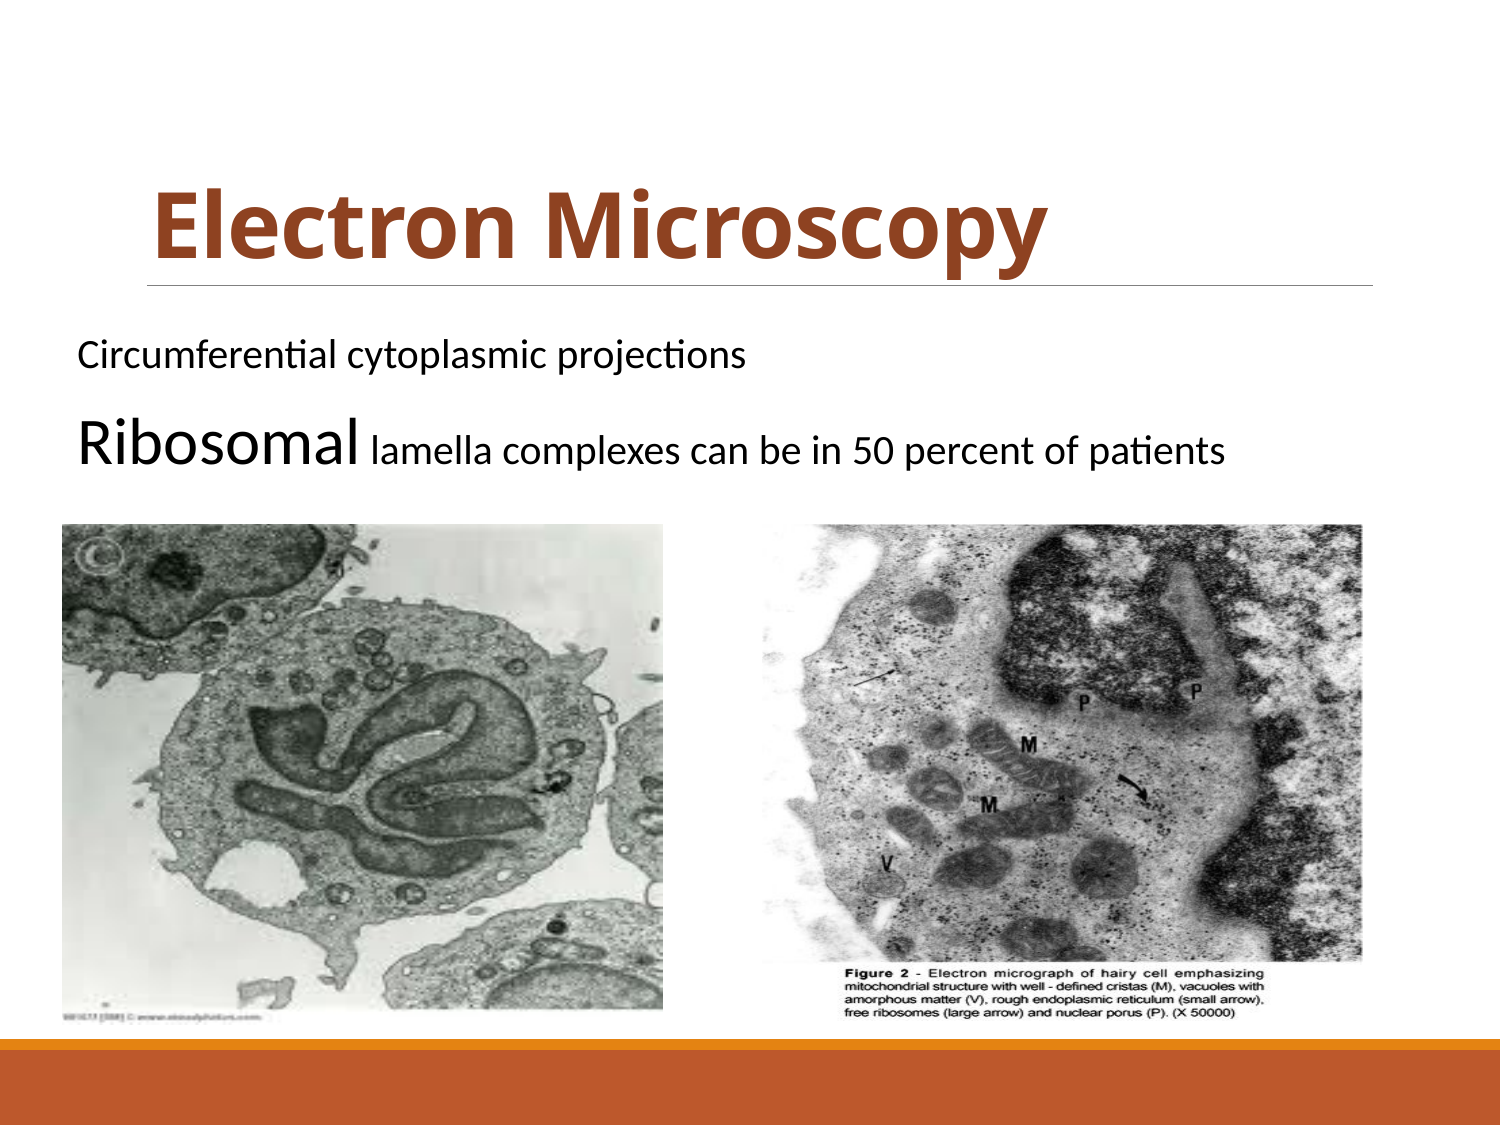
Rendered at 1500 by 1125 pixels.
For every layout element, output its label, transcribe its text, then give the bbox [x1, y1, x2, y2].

picture [61, 524, 663, 1026]
picture [761, 524, 1363, 1026]
list Circumferential cytoplasmic projections Ribosomal lamella complexes can be in 50 percent of patients [62, 324, 1463, 563]
title Electron Microscopy [135, 47, 1373, 285]
